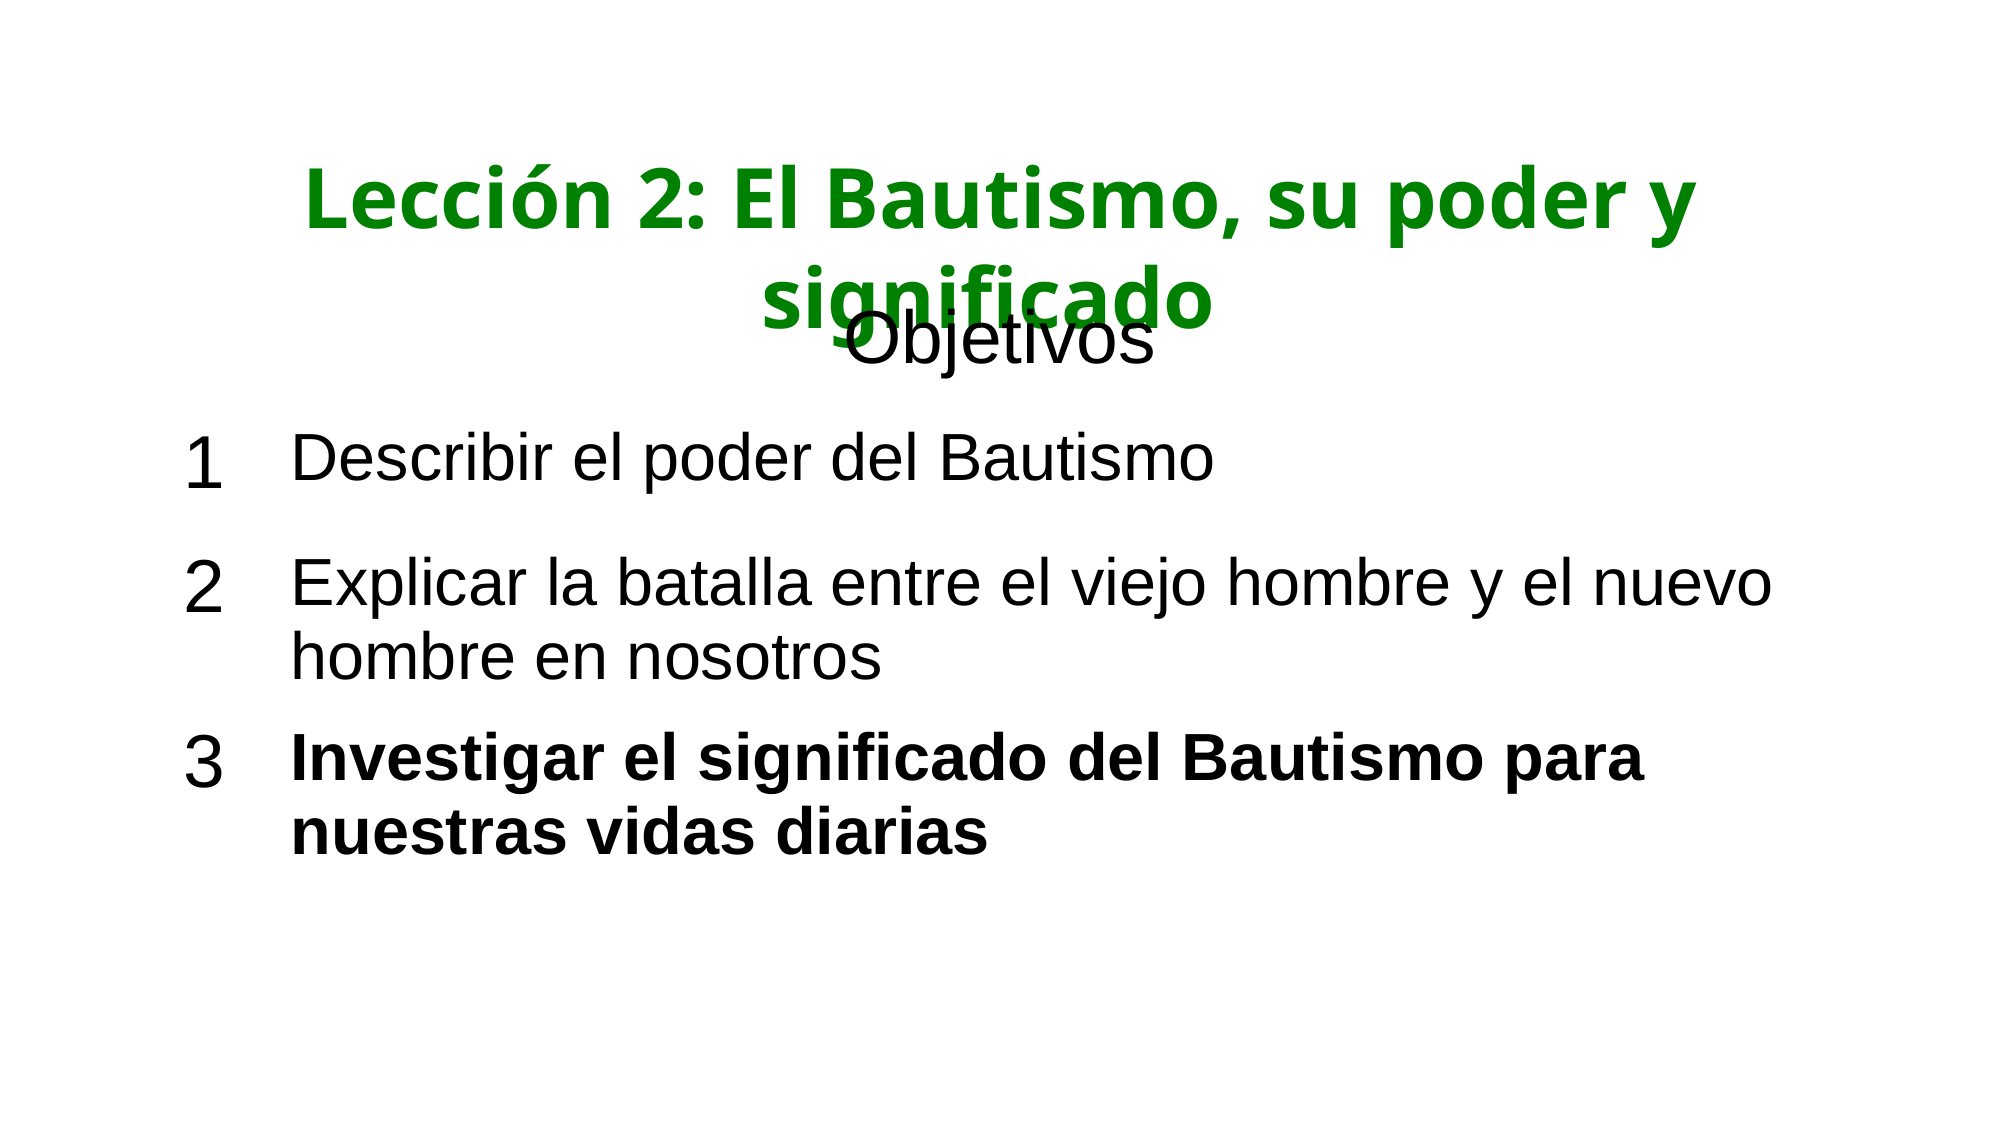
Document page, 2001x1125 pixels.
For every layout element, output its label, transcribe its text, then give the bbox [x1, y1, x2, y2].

table_cell 3 [133, 712, 276, 887]
table_cell Explicar la batalla entre el viejo hombre y el nuevo hombre en nosotros [276, 537, 1867, 712]
text_box Lección 2: El Bautismo, su poder y significado [189, 138, 1811, 289]
table_cell 1 [133, 413, 276, 537]
table_cell 2 [133, 537, 276, 712]
table_cell Describir el poder del Bautismo [276, 413, 1867, 537]
table_cell Investigar el significado del Bautismo para nuestras vidas diarias [276, 712, 1867, 887]
table_header Objetivos [133, 289, 1867, 413]
